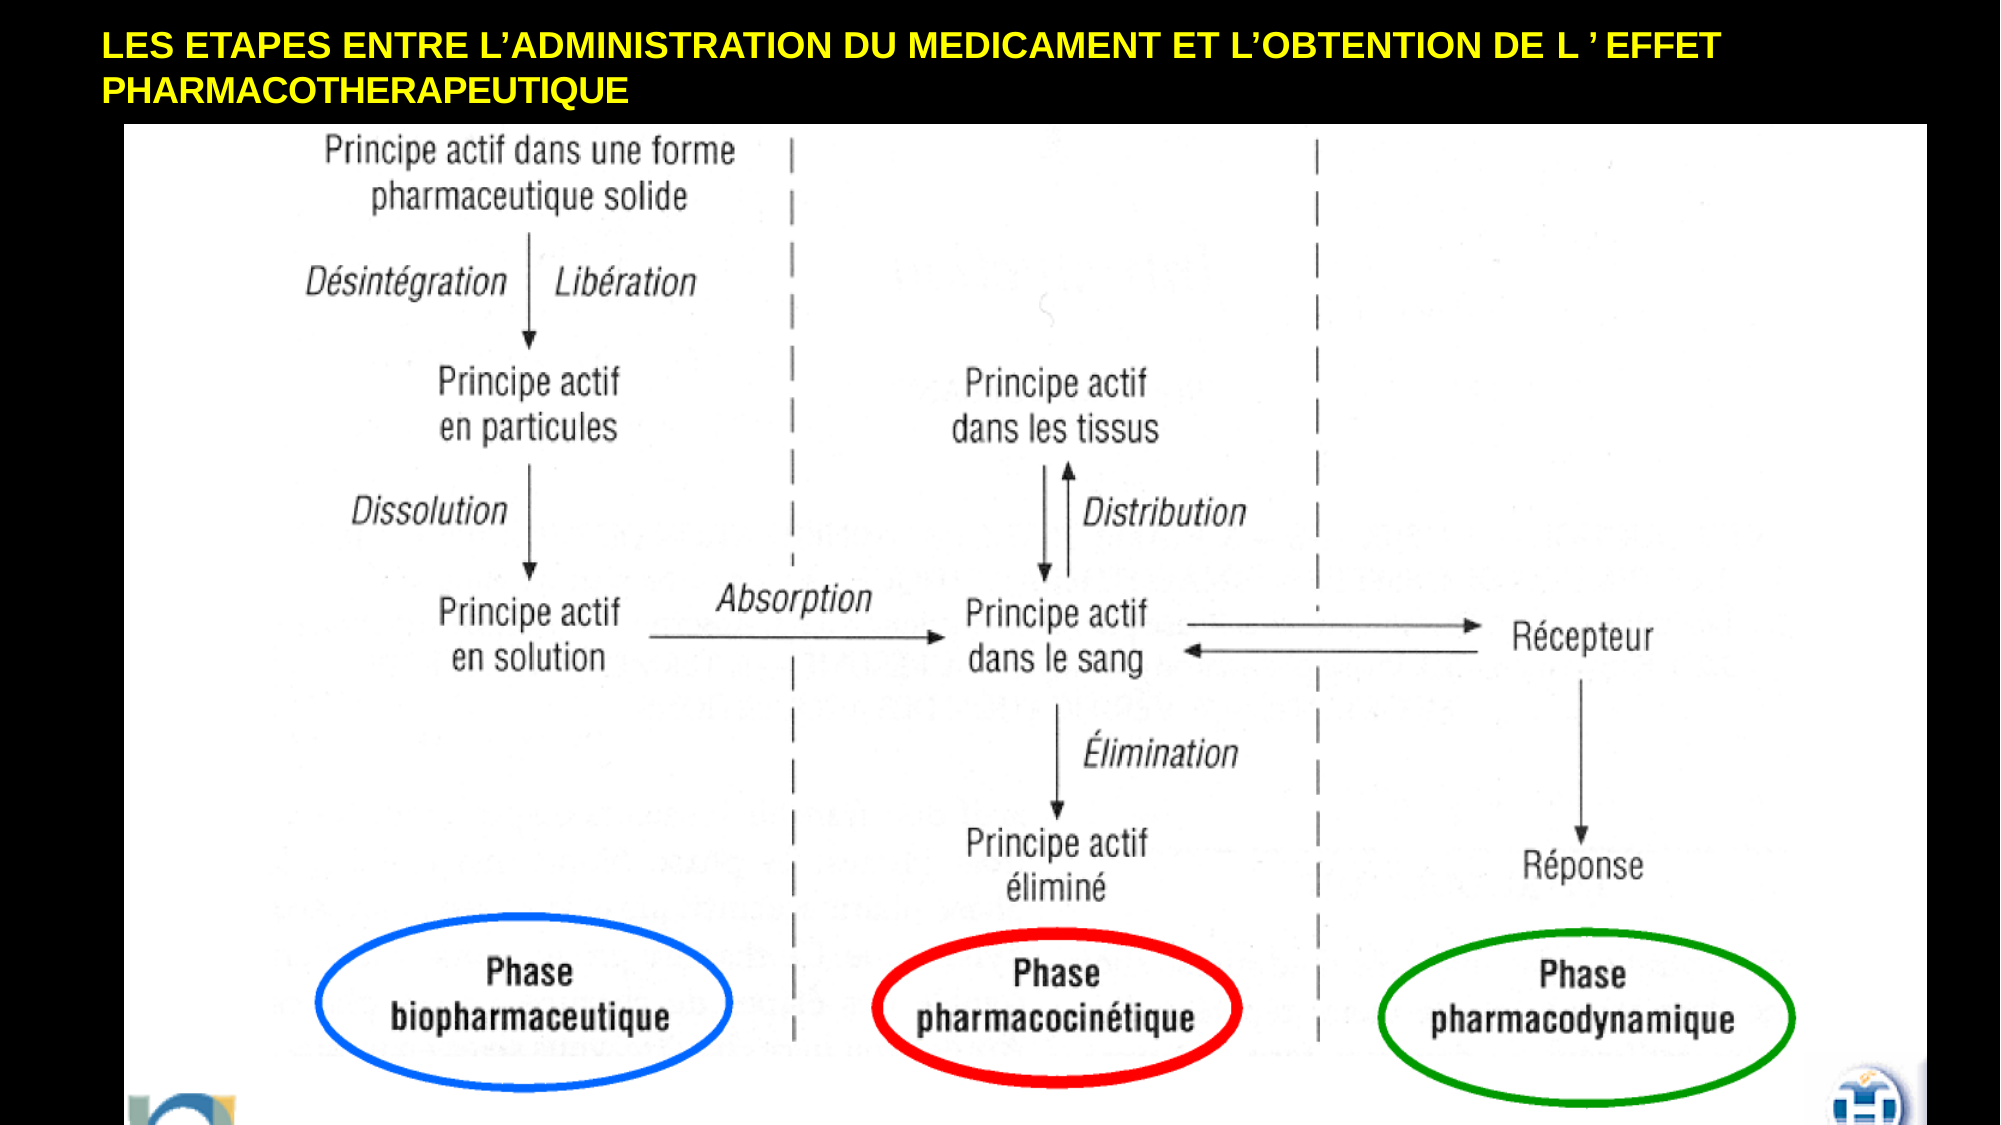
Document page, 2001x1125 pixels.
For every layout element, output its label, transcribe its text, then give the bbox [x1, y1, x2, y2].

list LES ETAPES ENTRE L’ADMINISTRATION DU MEDICAMENT ET L’OBTENTION DE L ’ EFFET PHARMACOTHERAPEUTIQUE [101, 20, 2000, 239]
picture [124, 124, 1927, 1125]
